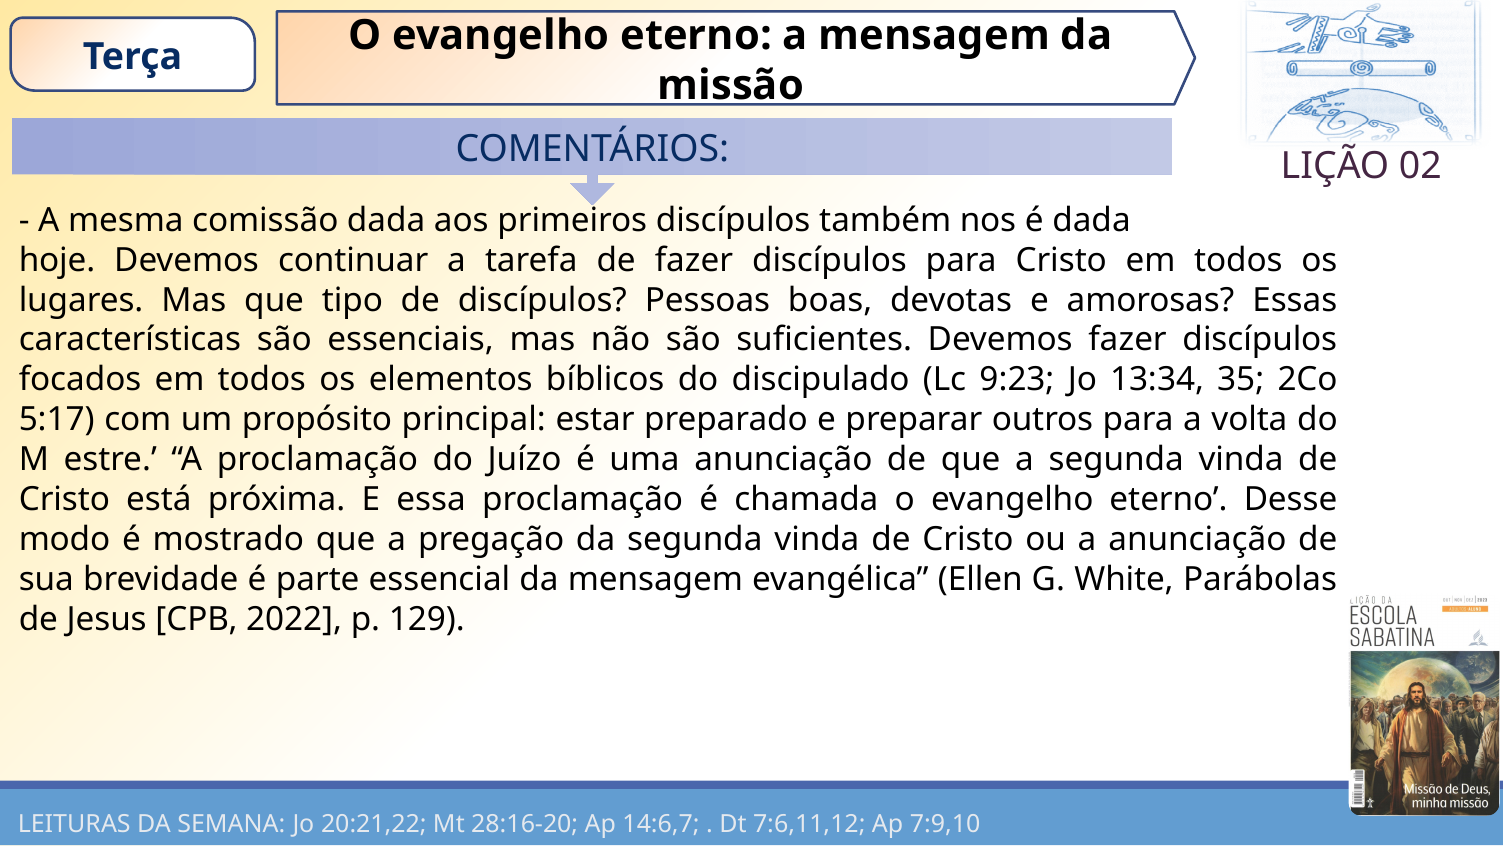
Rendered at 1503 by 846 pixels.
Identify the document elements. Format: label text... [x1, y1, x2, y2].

text_box - A mesma comissão dada aos primeiros discípulos também nos é dada hoje. Devemos continuar a tarefa de fazer discípulos para Cristo em todos os lugares. Mas que tipo de discípulos? Pessoas boas, devotas e amorosas? Essas características são essenciais, mas não são suficientes. Devemos fazer discípulos focados em todos os elementos bíblicos do discipulado (Lc 9:23; Jo 13:34, 35; 2Co 5:17) com um propósito principal: estar preparado e preparar outros para a volta do M estre.’ “A proclamação do Juízo é uma anunciação de que a segunda vinda de Cristo está próxima. E essa proclamação é chamada o evangelho eterno’. Desse modo é mostrado que a pregação da segunda vinda de Cristo ou a anunciação de sua brevidade é parte essencial da mensagem evangélica” (Ellen G. White, Parábolas de Jesus [CPB, 2022], p. 129). [3, 190, 1355, 645]
text_box Terça [9, 16, 257, 92]
text_box COMENTÁRIOS: [10, 116, 1174, 207]
text_box LEITURAS DA SEMANA: Jo 20:21,22; Mt 28:16-20; Ap 14:6,7; . Dt 7:6,11,12; Ap 7:9,10 [3, 799, 1421, 845]
text_box O evangelho eterno: a mensagem da missão [275, 10, 1197, 106]
picture [1234, 0, 1493, 152]
picture [1348, 592, 1501, 817]
text_box LIÇÃO 02 [1265, 162, 1458, 194]
